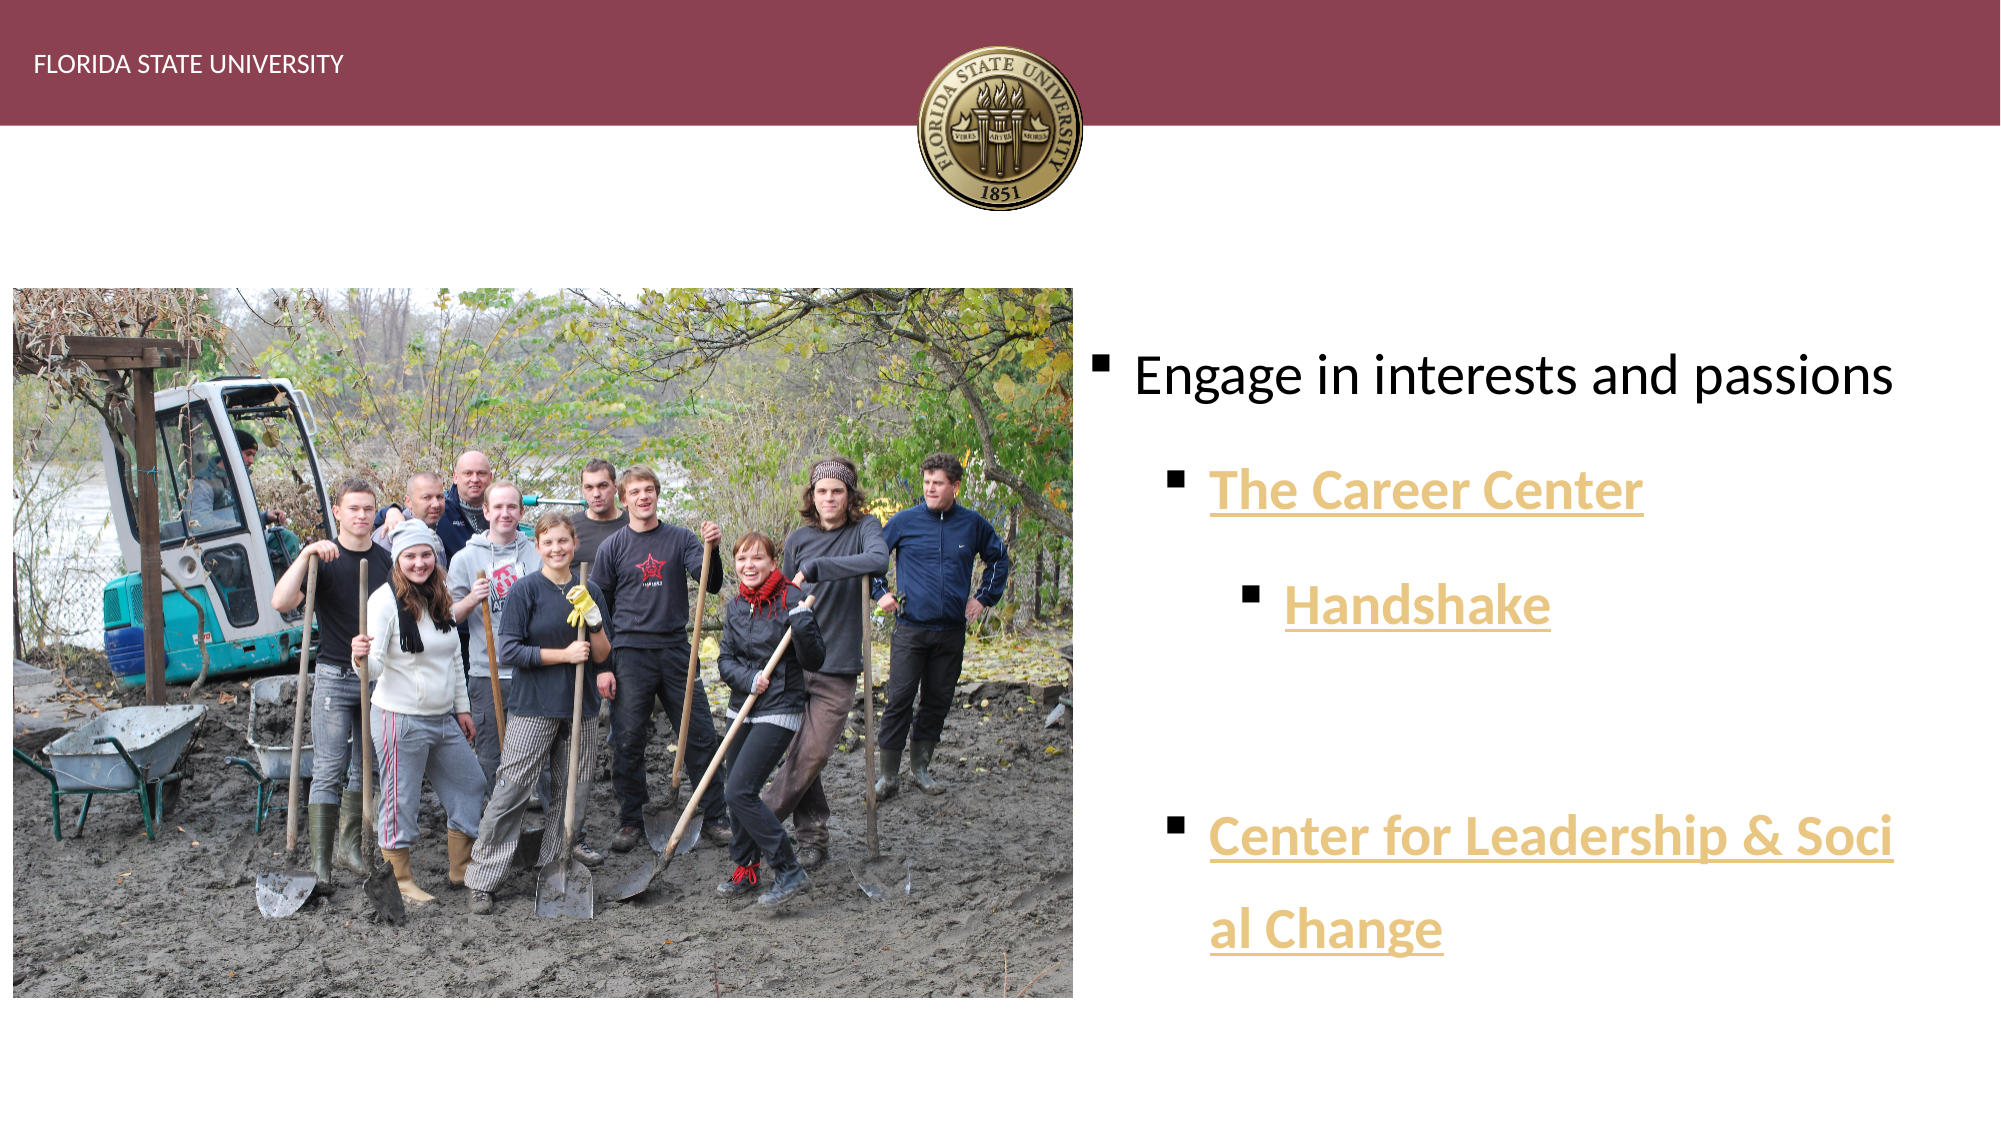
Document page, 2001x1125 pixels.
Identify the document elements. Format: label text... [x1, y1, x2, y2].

list Engage in interests and passions The Career Center Handshake Center for Leadership & Social Change [1073, 293, 1931, 905]
picture [13, 288, 1073, 998]
picture [915, 44, 1085, 213]
